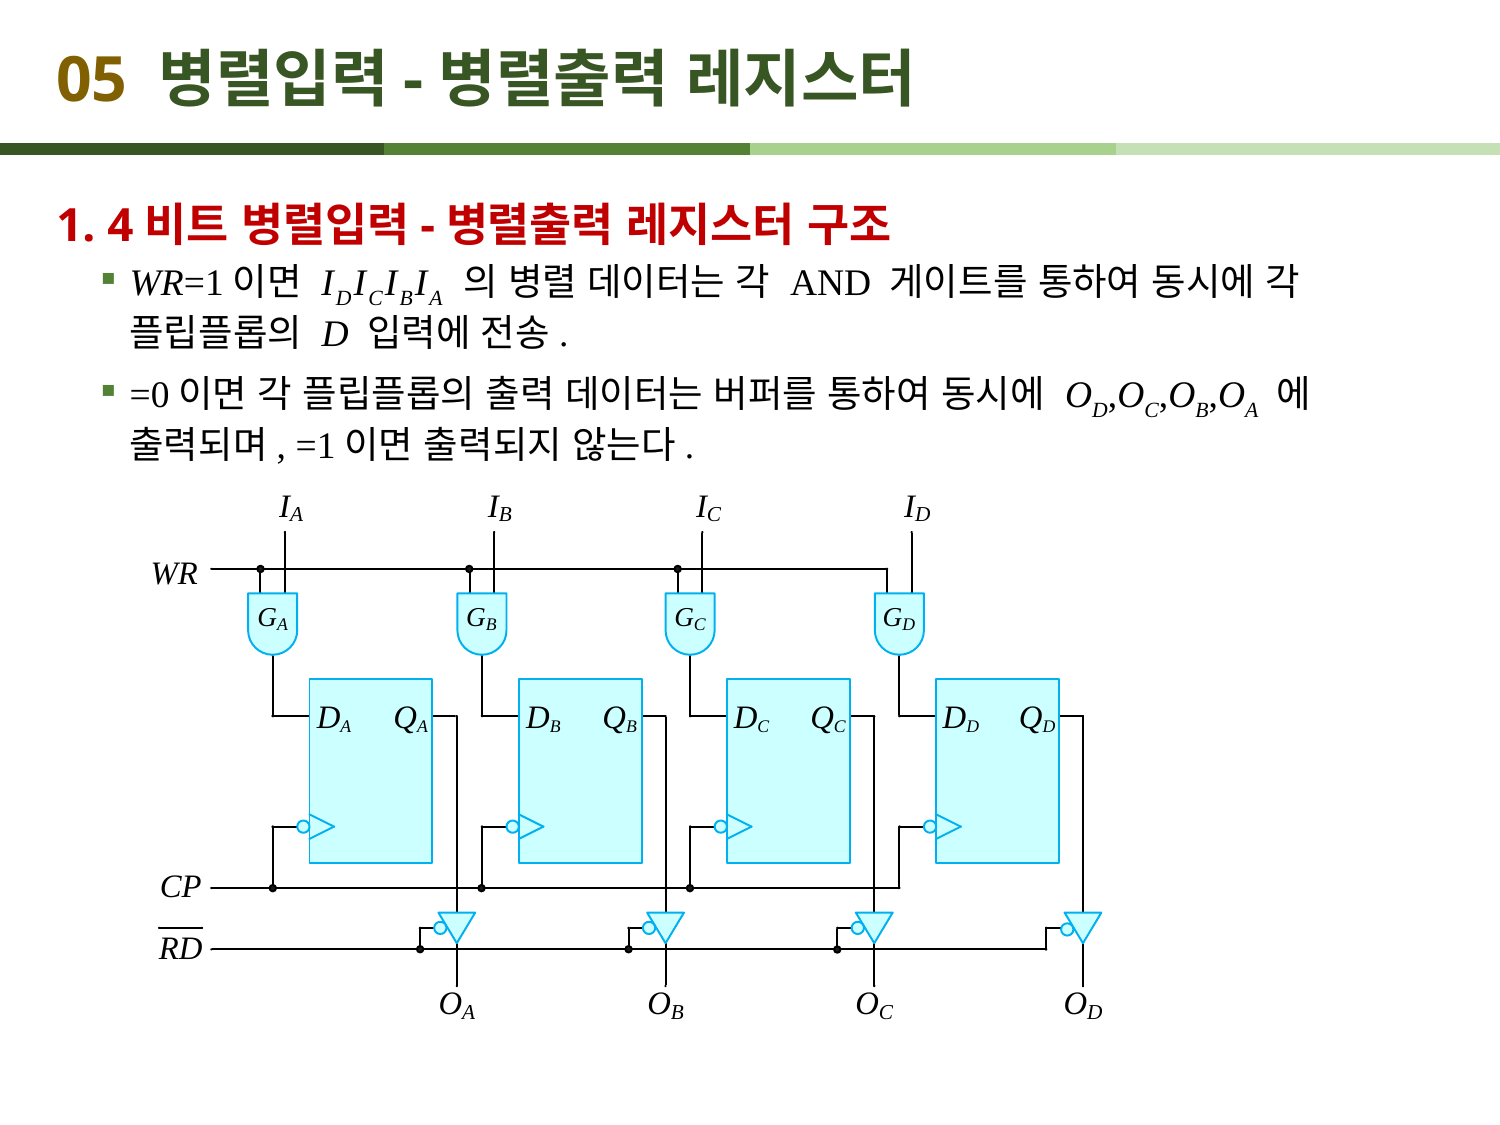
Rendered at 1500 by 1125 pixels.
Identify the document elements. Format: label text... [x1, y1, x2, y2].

title 05 병렬입력-병렬출력 레지스터 [41, 31, 1282, 121]
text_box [147, 479, 1106, 1029]
